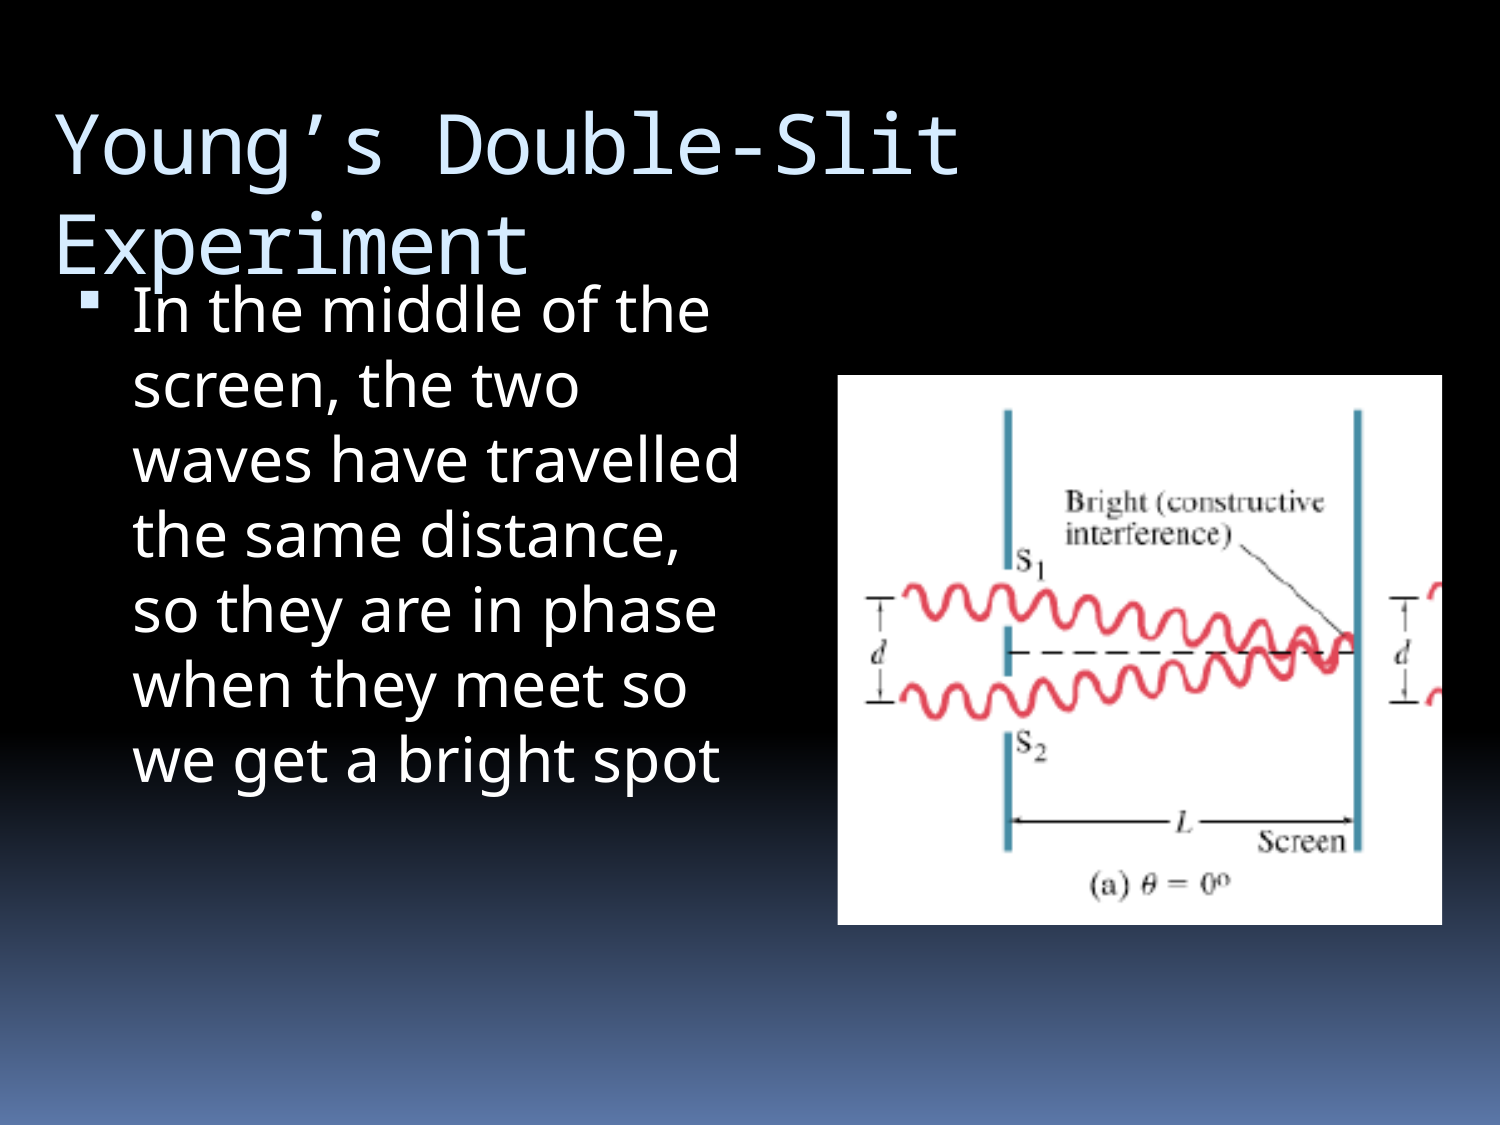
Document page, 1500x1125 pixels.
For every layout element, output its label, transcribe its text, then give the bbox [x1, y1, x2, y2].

title Young’s Double-Slit Experiment [37, 83, 1425, 234]
picture [837, 374, 1443, 926]
list In the middle of the screen, the two waves have travelled the same distance, so they are in phase when they meet so we get a bright spot [50, 262, 775, 1100]
